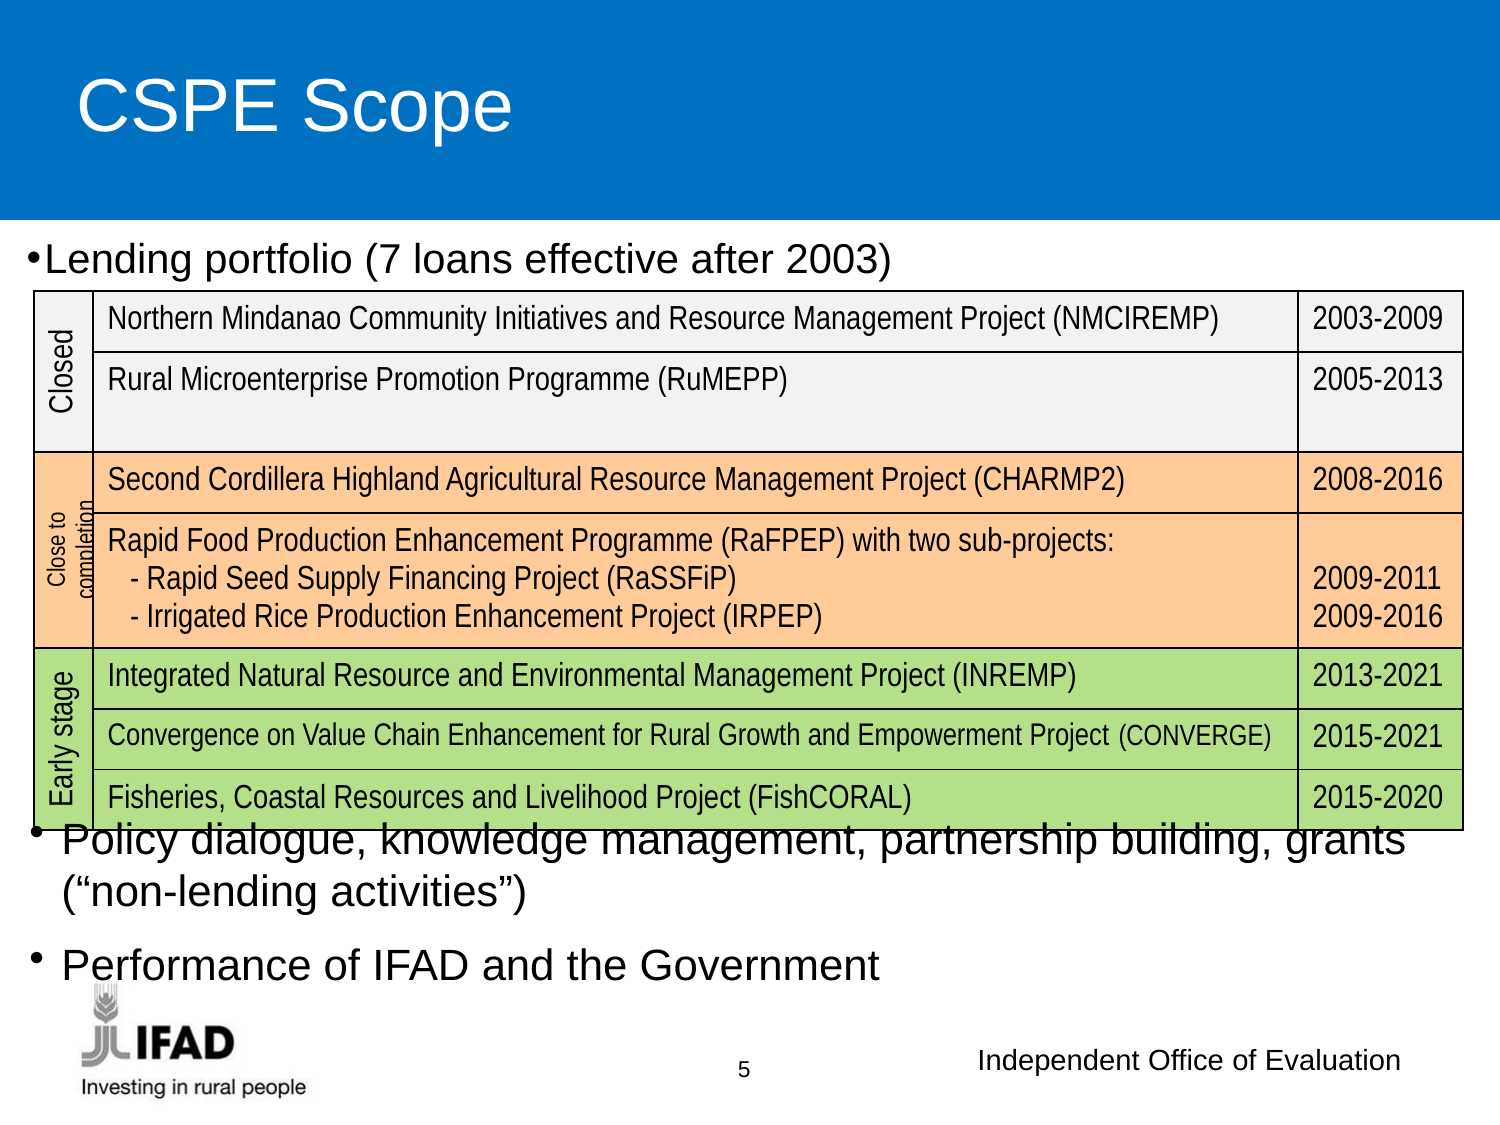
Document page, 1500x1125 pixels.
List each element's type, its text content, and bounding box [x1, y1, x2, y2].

table_cell Second Cordillera Highland Agricultural Resource Management Project (CHARMP2) [94, 453, 1297, 512]
text_box Lending portfolio (7 loans effective after 2003) [26, 231, 1447, 291]
table_header Closed [35, 292, 92, 451]
table_cell Convergence on Value Chain Enhancement for Rural Growth and Empowerment Project (CONVERGE) [94, 710, 1297, 769]
table_cell Close to completion [35, 453, 92, 647]
table_cell 2009-2011 2009-2016 [1299, 514, 1462, 647]
table_cell Rapid Food Production Enhancement Programme (RaFPEP) with two sub-projects: - Rapid Seed Supply Financing Project (RaSSFiP) - Irrigated Rice Production Enhancement Project (IRPEP) [94, 514, 1297, 647]
list CSPE Scope [76, 30, 1412, 173]
table_cell 2005-2013 [1299, 353, 1462, 451]
table_cell 2015-2021 [1299, 710, 1462, 769]
table_cell Rural Microenterprise Promotion Programme (RuMEPP) [94, 353, 1297, 451]
table_cell Integrated Natural Resource and Environmental Management Project (INREMP) [94, 649, 1297, 708]
table_header 2003-2009 [1299, 292, 1462, 351]
table_cell Fisheries, Coastal Resources and Livelihood Project (FishCORAL) [94, 770, 1297, 810]
table_cell 2013-2021 [1299, 649, 1462, 708]
picture [64, 1024, 320, 1106]
text_box Policy dialogue, knowledge management, partnership building, grants (“non-lending activities”) Performance of IFAD and the Government [29, 810, 1436, 1024]
table_header Northern Mindanao Community Initiatives and Resource Management Project (NMCIREMP) [94, 292, 1297, 351]
text_box 5 [723, 1047, 771, 1090]
table_cell Early stage [35, 649, 92, 810]
table_cell 2008-2016 [1299, 453, 1462, 512]
table_cell 2015-2020 [1299, 770, 1462, 829]
